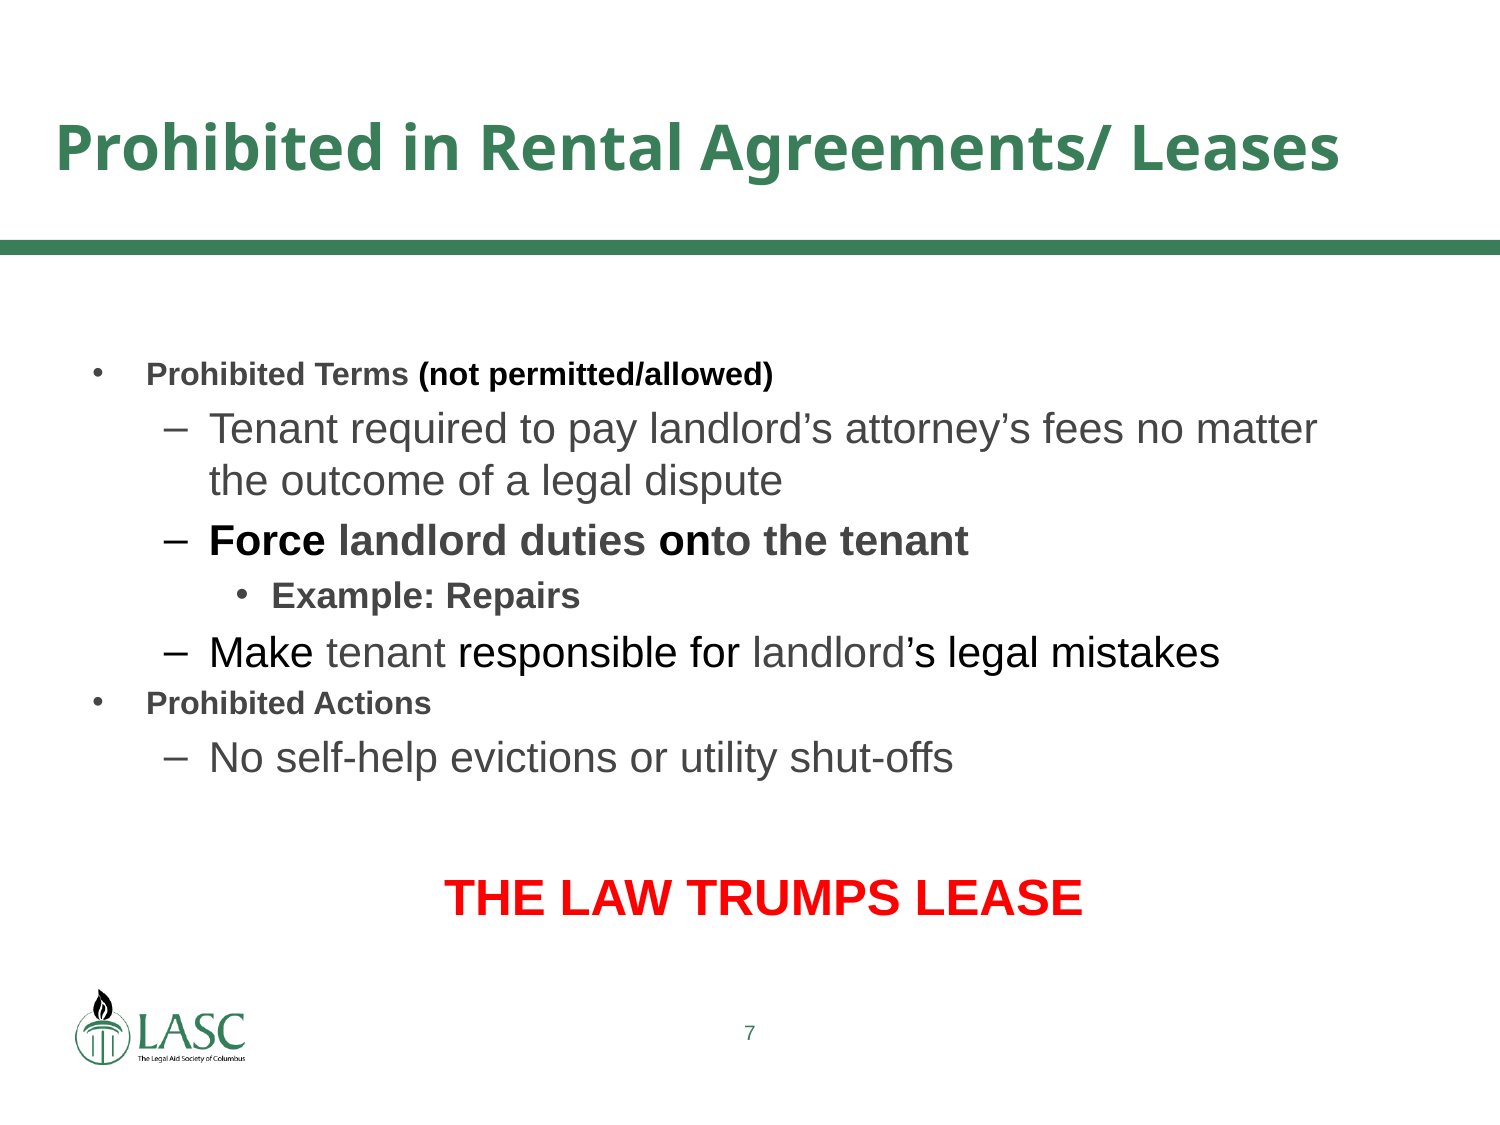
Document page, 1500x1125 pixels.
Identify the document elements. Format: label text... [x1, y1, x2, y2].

title Prohibited in Rental Agreements/ Leases [24, 75, 1361, 216]
list Prohibited Terms (not permitted/allowed) Tenant required to pay landlord’s attorney’s fees no matter the outcome of a legal dispute Force landlord duties onto the tenant Example: Repairs Make tenant responsible for landlord’s legal mistakes Prohibited Actions No self-help evictions or utility shut-offs THE LAW TRUMPS LEASE [77, 345, 1397, 937]
picture [75, 989, 245, 1065]
